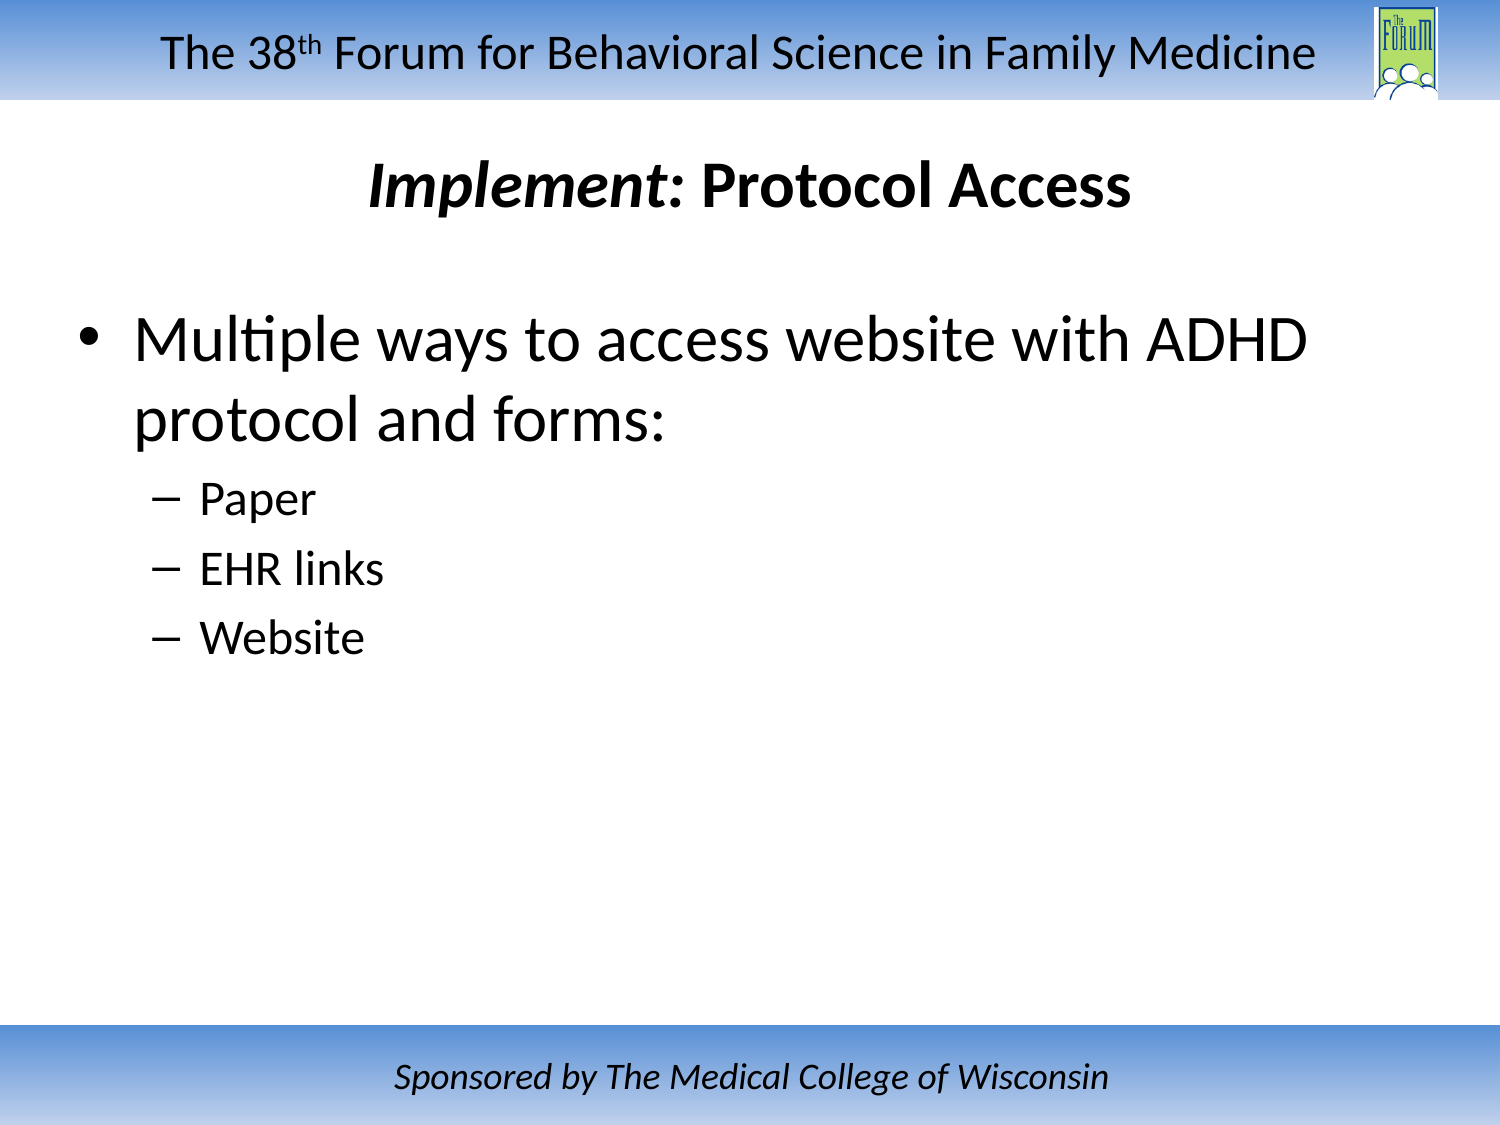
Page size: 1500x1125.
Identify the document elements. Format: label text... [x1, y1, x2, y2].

list Multiple ways to access website with ADHD protocol and forms: Paper EHR links Website [62, 287, 1446, 1093]
picture [1374, 7, 1438, 100]
title Implement: Protocol Access [75, 125, 1425, 238]
